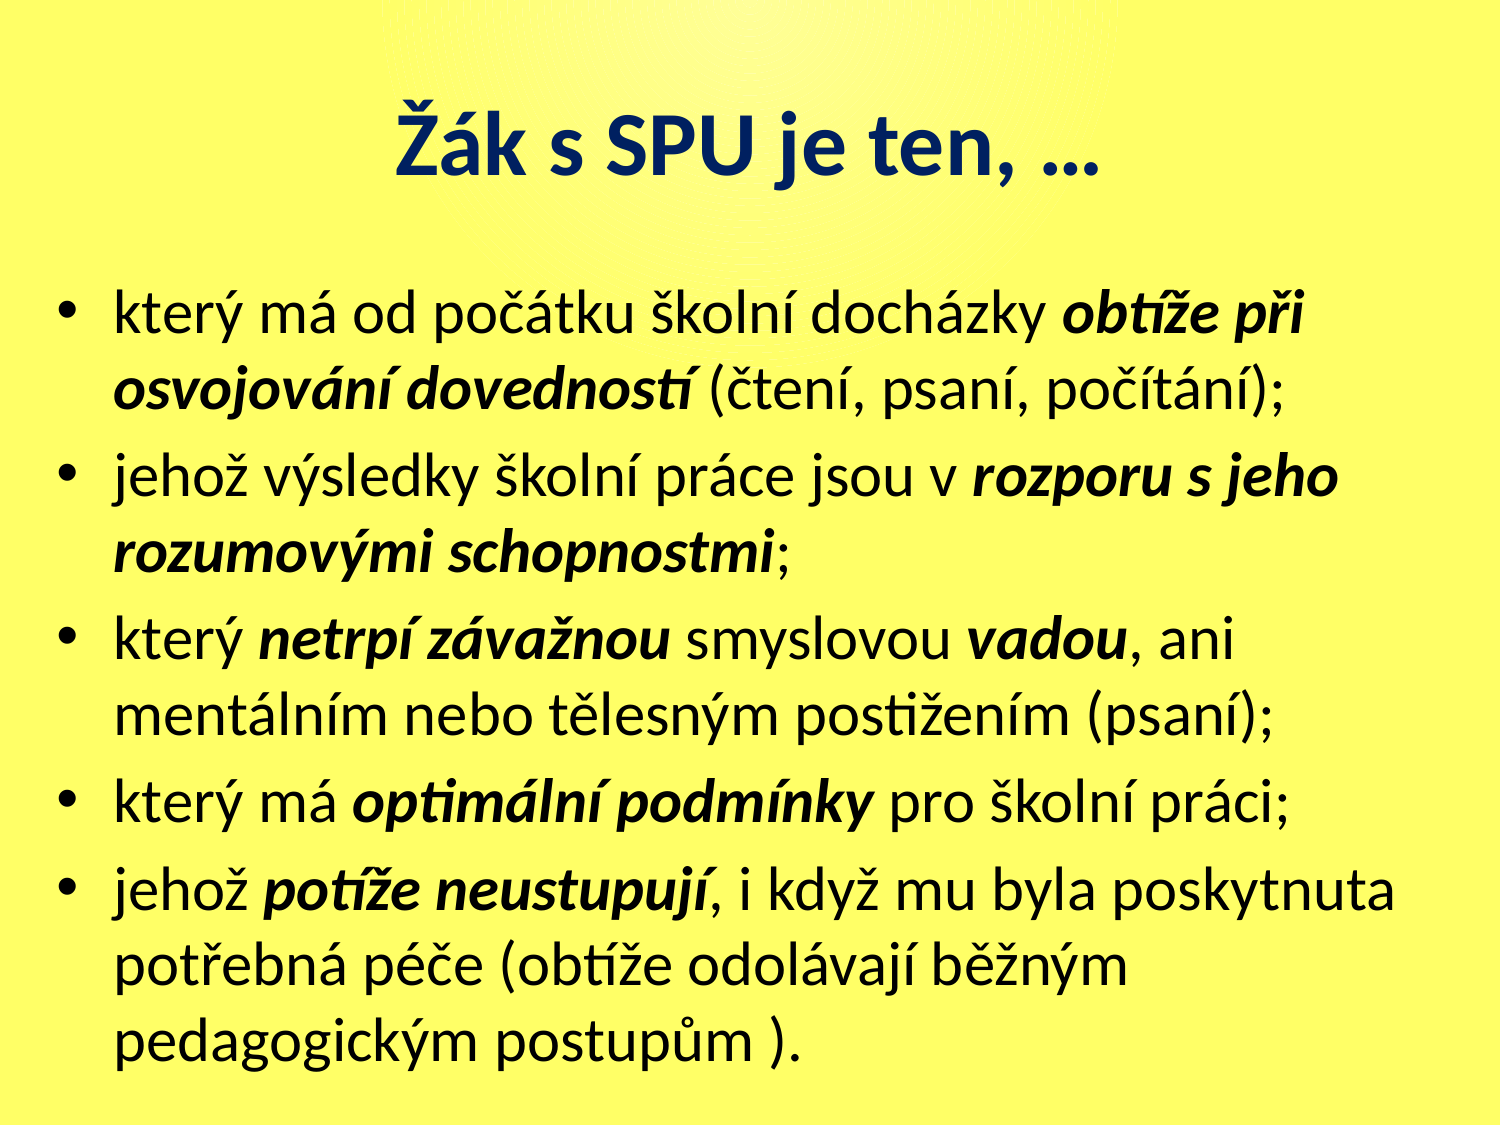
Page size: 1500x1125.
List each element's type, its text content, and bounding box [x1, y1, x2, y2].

list který má od počátku školní docházky obtíže při osvojování dovedností (čtení, psaní, počítání); jehož výsledky školní práce jsou v rozporu s jeho rozumovými schopnostmi; který netrpí závažnou smyslovou vadou, ani mentálním nebo tělesným postižením (psaní); který má optimální podmínky pro školní práci; jehož potíže neustupují, i když mu byla poskytnuta potřebná péče (obtíže odolávají běžným pedagogickým postupům ). [41, 262, 1459, 1083]
title Žák s SPU je ten, … [75, 45, 1425, 233]
